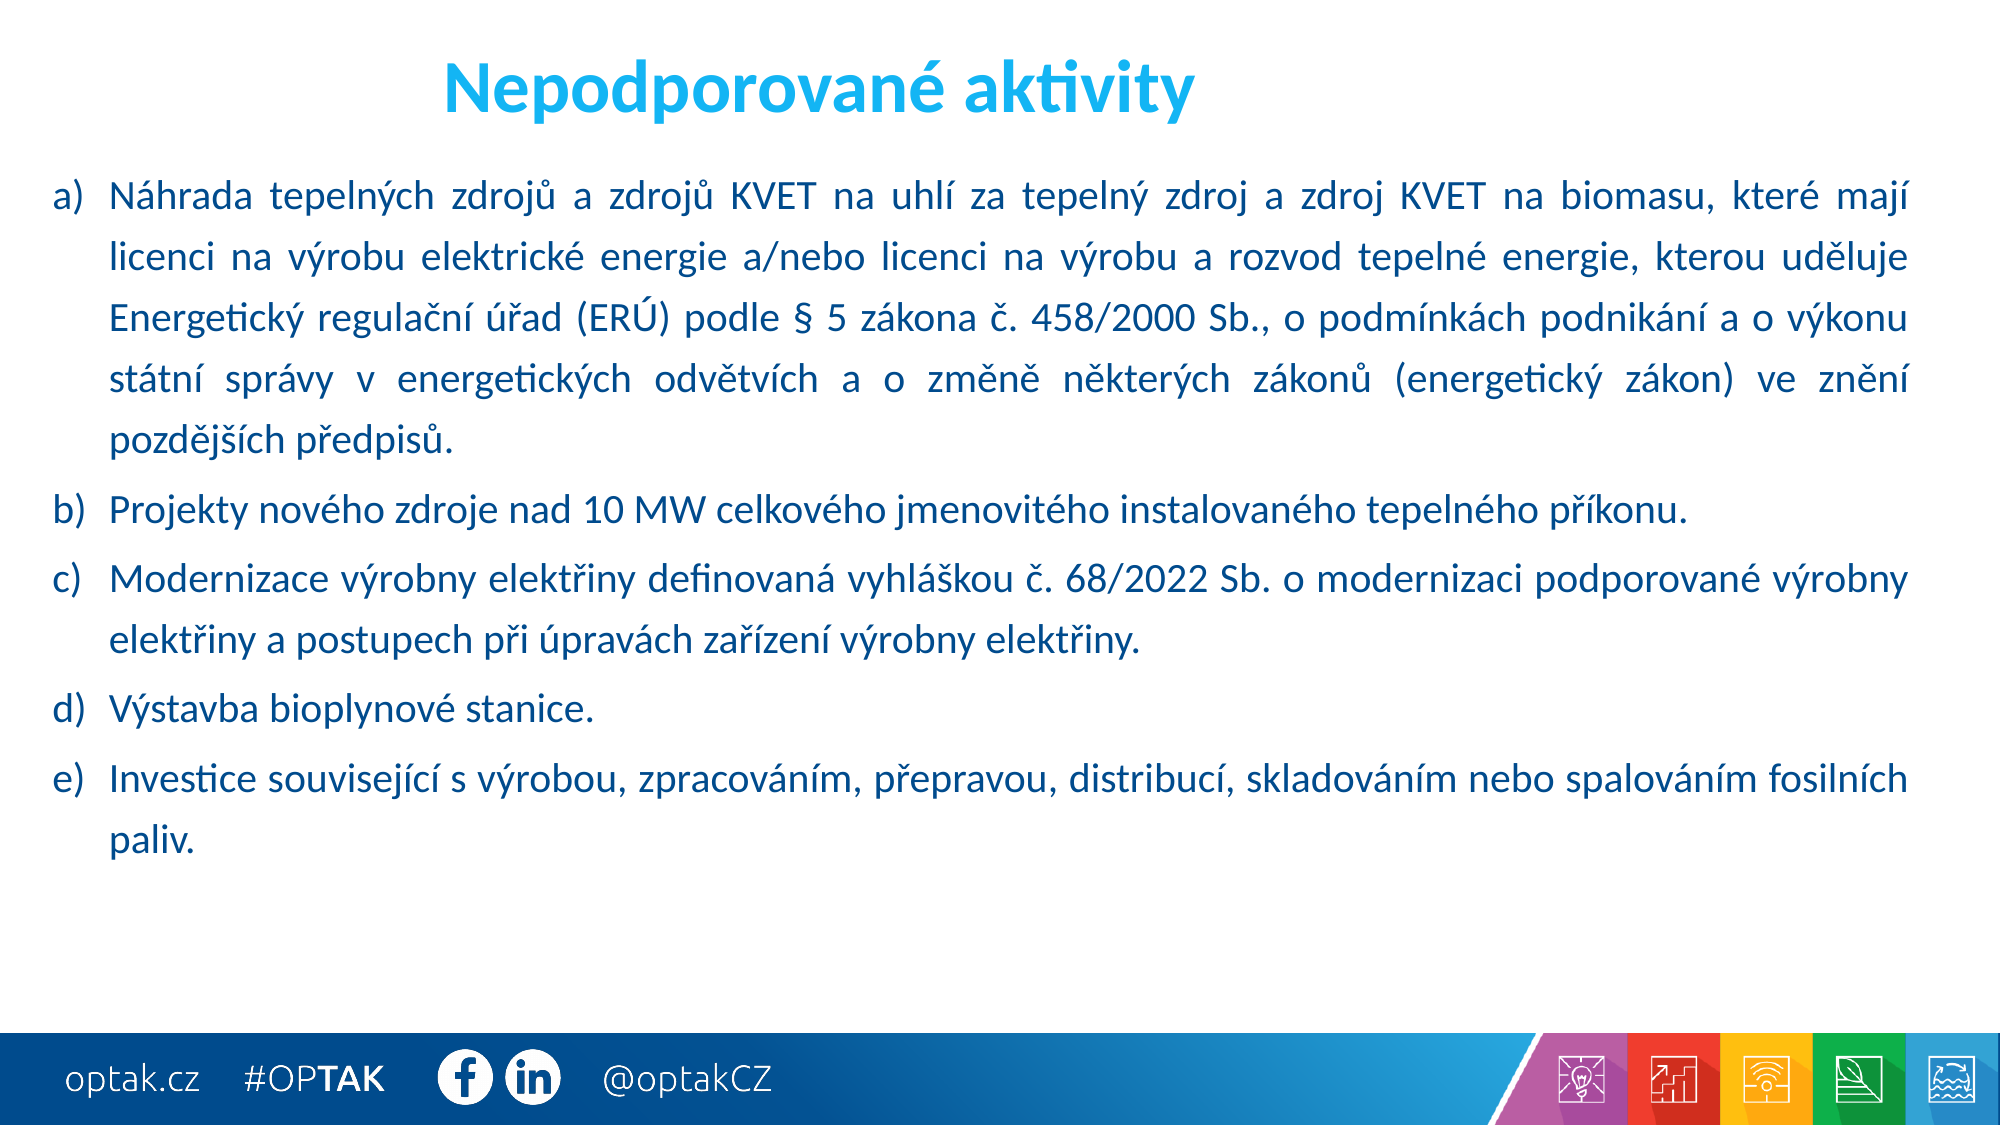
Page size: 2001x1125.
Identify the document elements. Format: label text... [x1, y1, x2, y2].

picture [0, 1033, 2000, 1125]
list Náhrada tepelných zdrojů a zdrojů KVET na uhlí za tepelný zdroj a zdroj KVET na biomasu, které mají licenci na výrobu elektrické energie a/nebo licenci na výrobu a rozvod tepelné energie, kterou uděluje Energetický regulační úřad (ERÚ) podle § 5 zákona č. 458/2000 Sb., o podmínkách podnikání a o výkonu státní správy v energetických odvětvích a o změně některých zákonů (energetický zákon) ve znění pozdějších předpisů. Projekty nového zdroje nad 10 MW celkového jmenovitého instalovaného tepelného příkonu. Modernizace výrobny elektřiny definovaná vyhláškou č. 68/2022 Sb. o modernizaci podporované výrobny elektřiny a postupech při úpravách zařízení výrobny elektřiny. Výstavba bioplynové stanice. Investice související s výrobou, zpracováním, přepravou, distribucí, skladováním nebo spalováním fosilních paliv. [52, 97, 1910, 956]
title Nepodporované aktivity [60, 37, 1580, 97]
